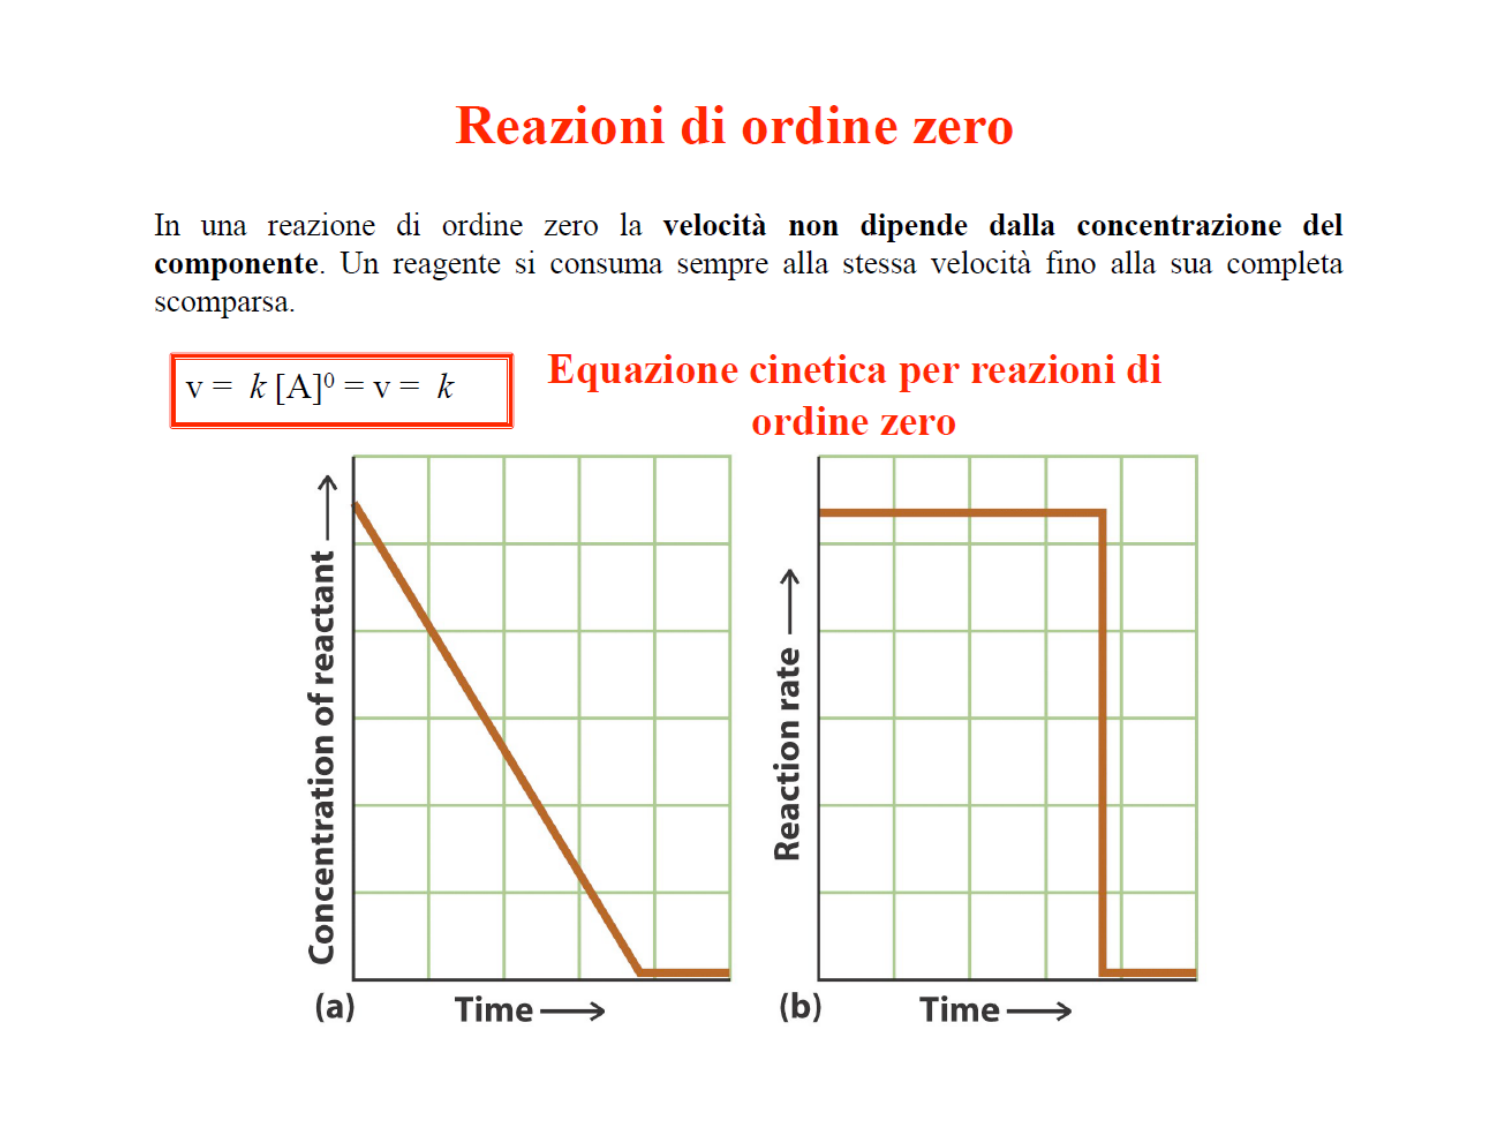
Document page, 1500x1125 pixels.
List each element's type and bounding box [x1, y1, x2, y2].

text_box [56, 74, 1444, 1050]
